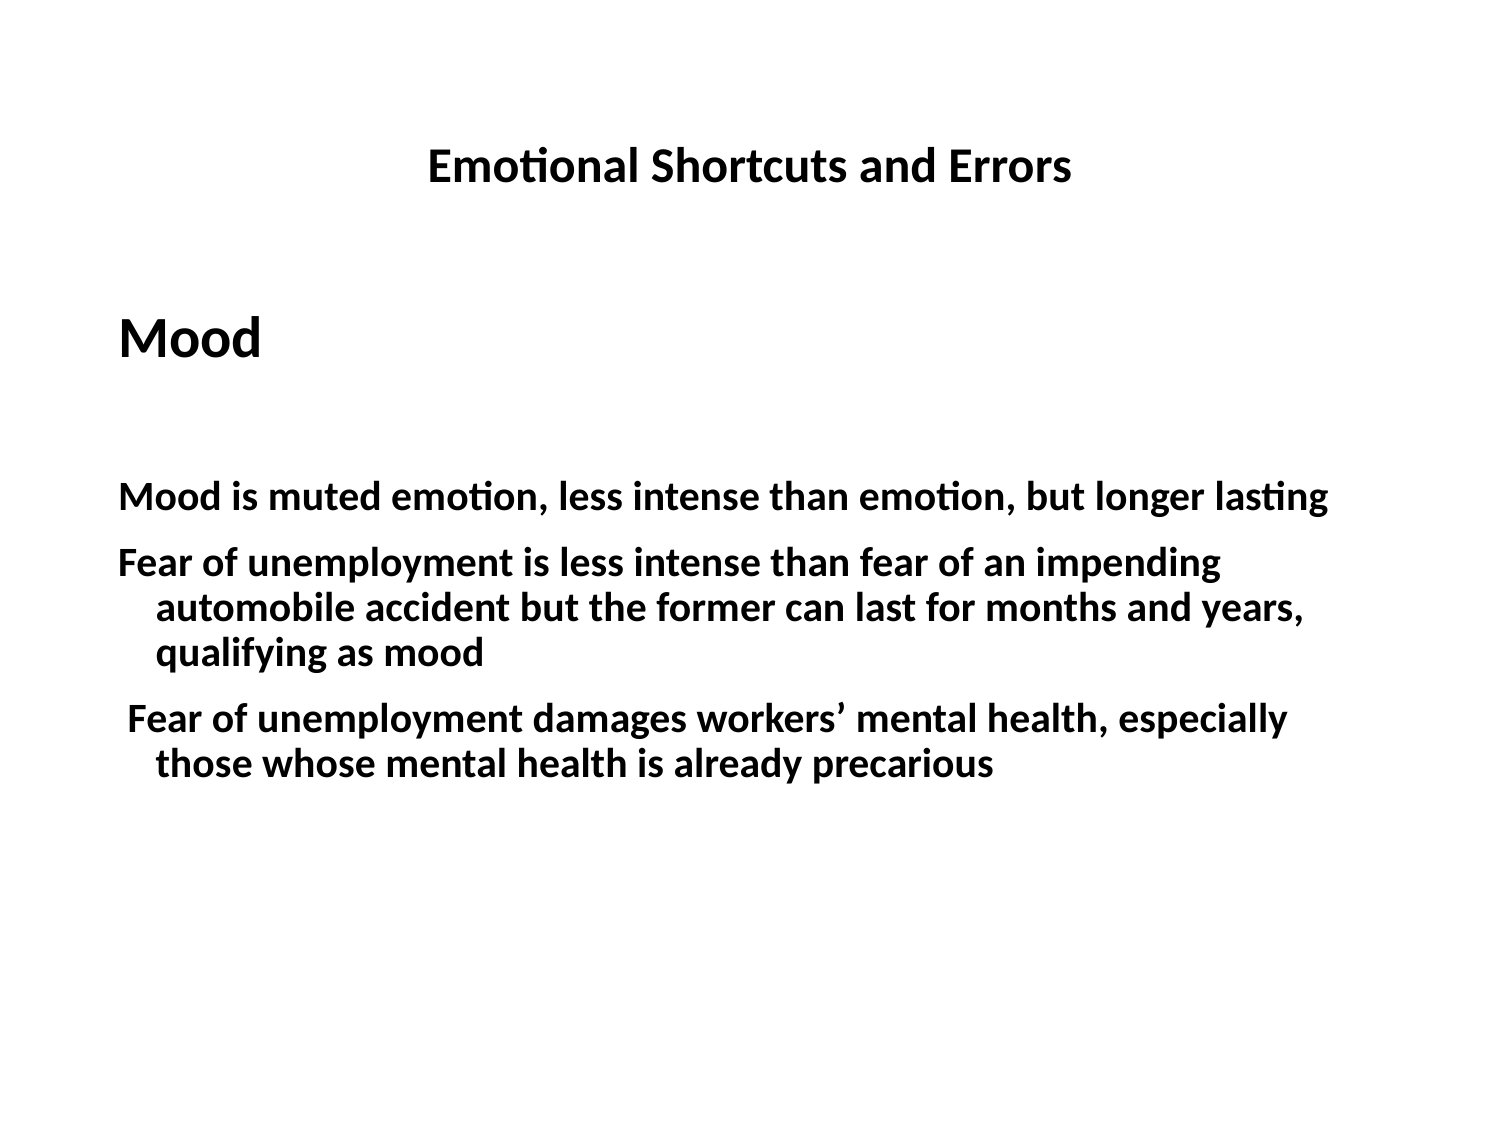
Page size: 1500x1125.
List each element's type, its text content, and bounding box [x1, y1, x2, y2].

list Mood Mood is muted emotion, less intense than emotion, but longer lasting Fear of unemployment is less intense than fear of an impending automobile accident but the former can last for months and years, qualifying as mood Fear of unemployment damages workers’ mental health, especially those whose mental health is already precarious [103, 299, 1397, 1014]
title Emotional Shortcuts and Errors [103, 59, 1397, 278]
